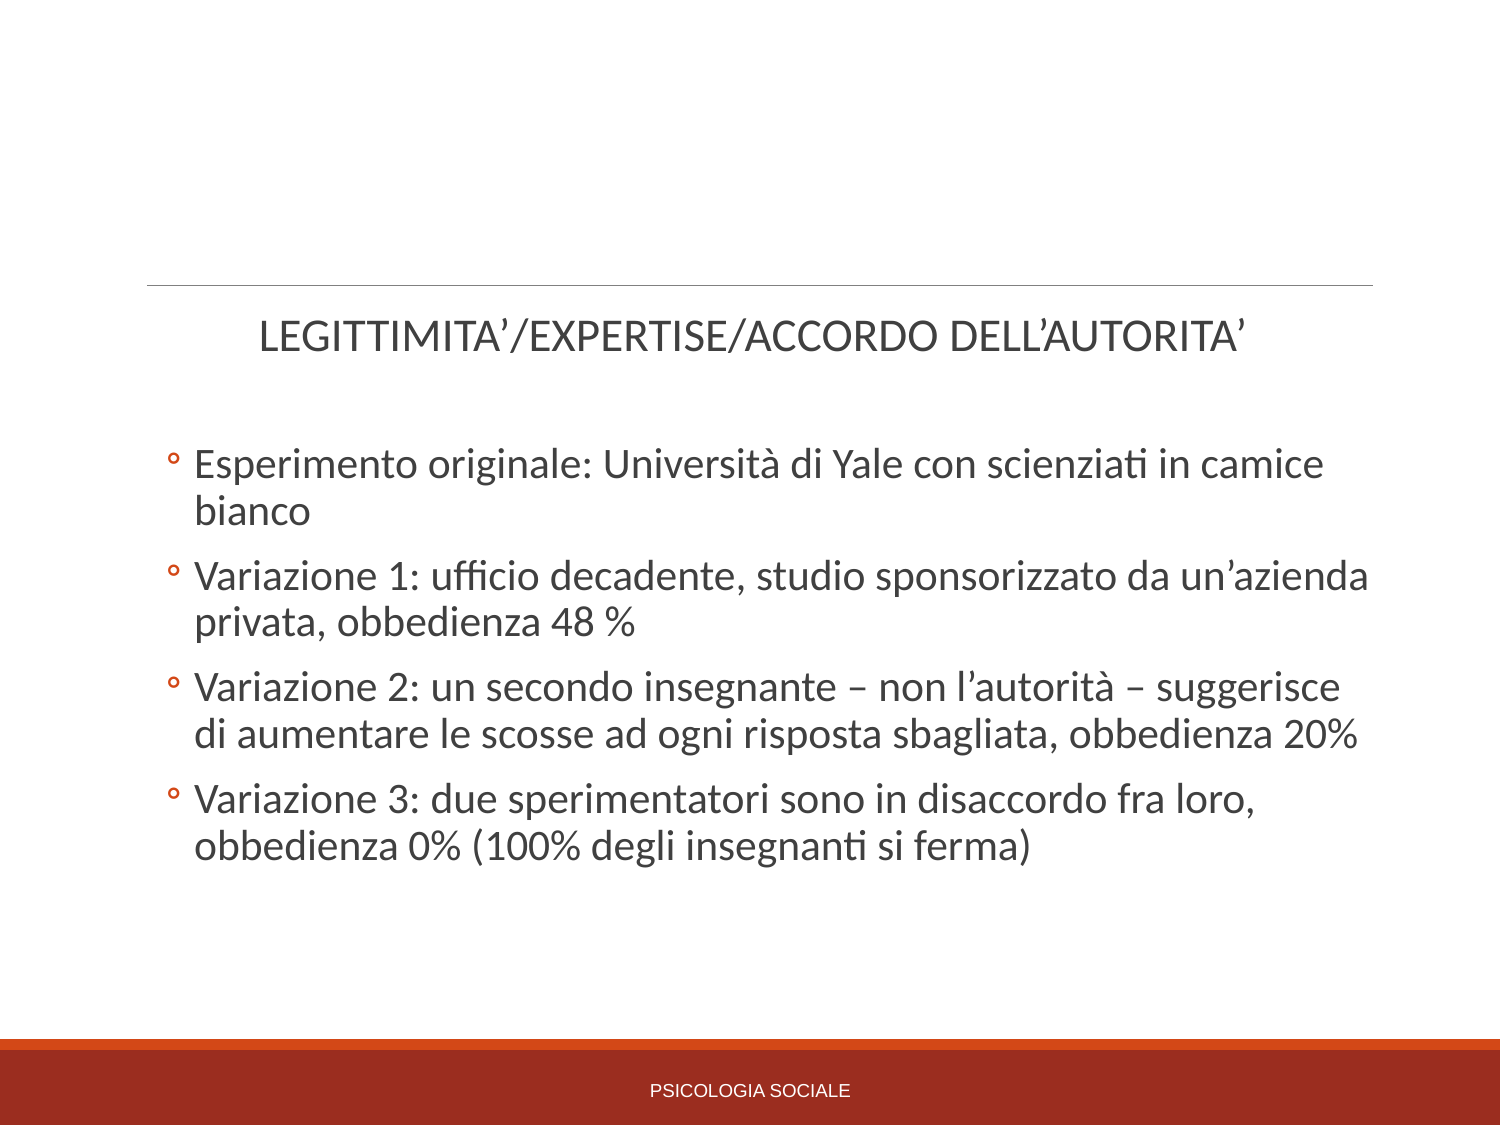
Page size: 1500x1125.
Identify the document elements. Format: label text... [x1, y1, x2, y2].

list LEGITTIMITA’/EXPERTISE/ACCORDO DELL’AUTORITA’ Esperimento originale: Università di Yale con scienziati in camice bianco Variazione 1: ufficio decadente, studio sponsorizzato da un’azienda privata, obbedienza 48 % Variazione 2: un secondo insegnante – non l’autorità – suggerisce di aumentare le scosse ad ogni risposta sbagliata, obbedienza 20% Variazione 3: due sperimentatori sono in disaccordo fra loro, obbedienza 0% (100% degli insegnanti si ferma) [135, 302, 1373, 963]
footer PSICOLOGIA SOCIALE [453, 1059, 1047, 1120]
